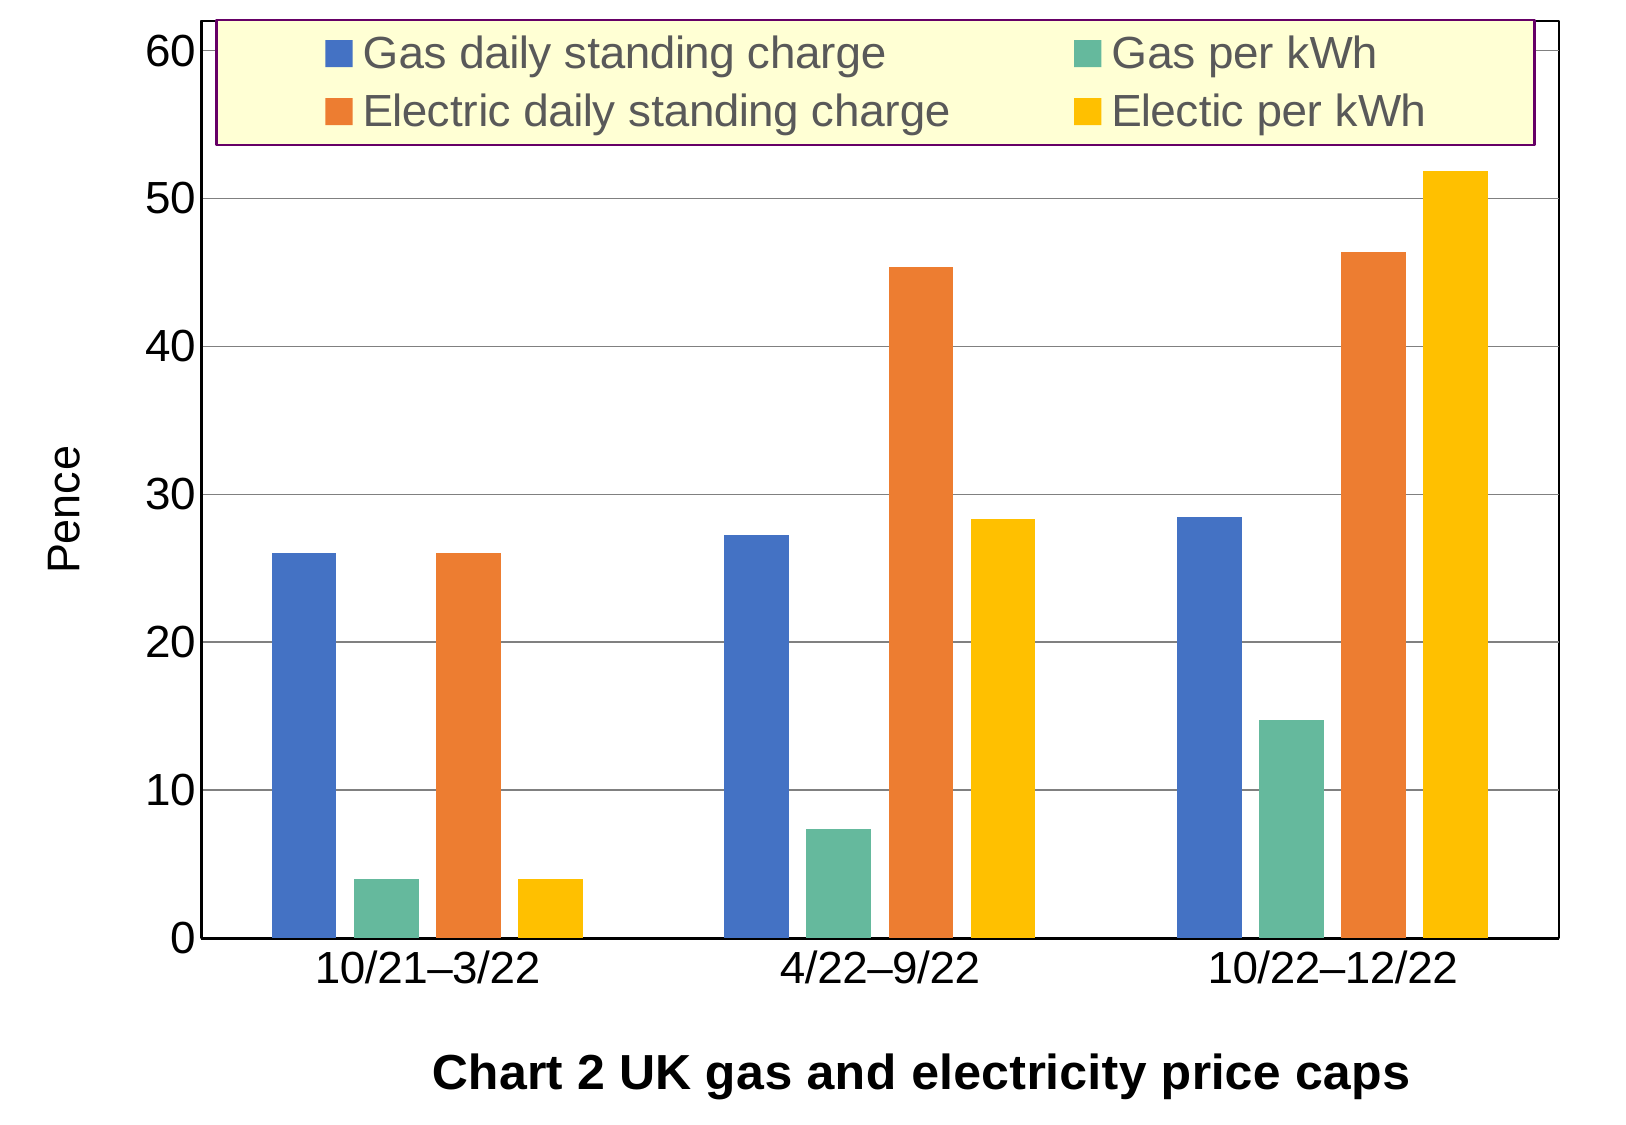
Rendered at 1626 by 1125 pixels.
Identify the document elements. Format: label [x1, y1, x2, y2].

chart [5, 0, 1582, 1115]
